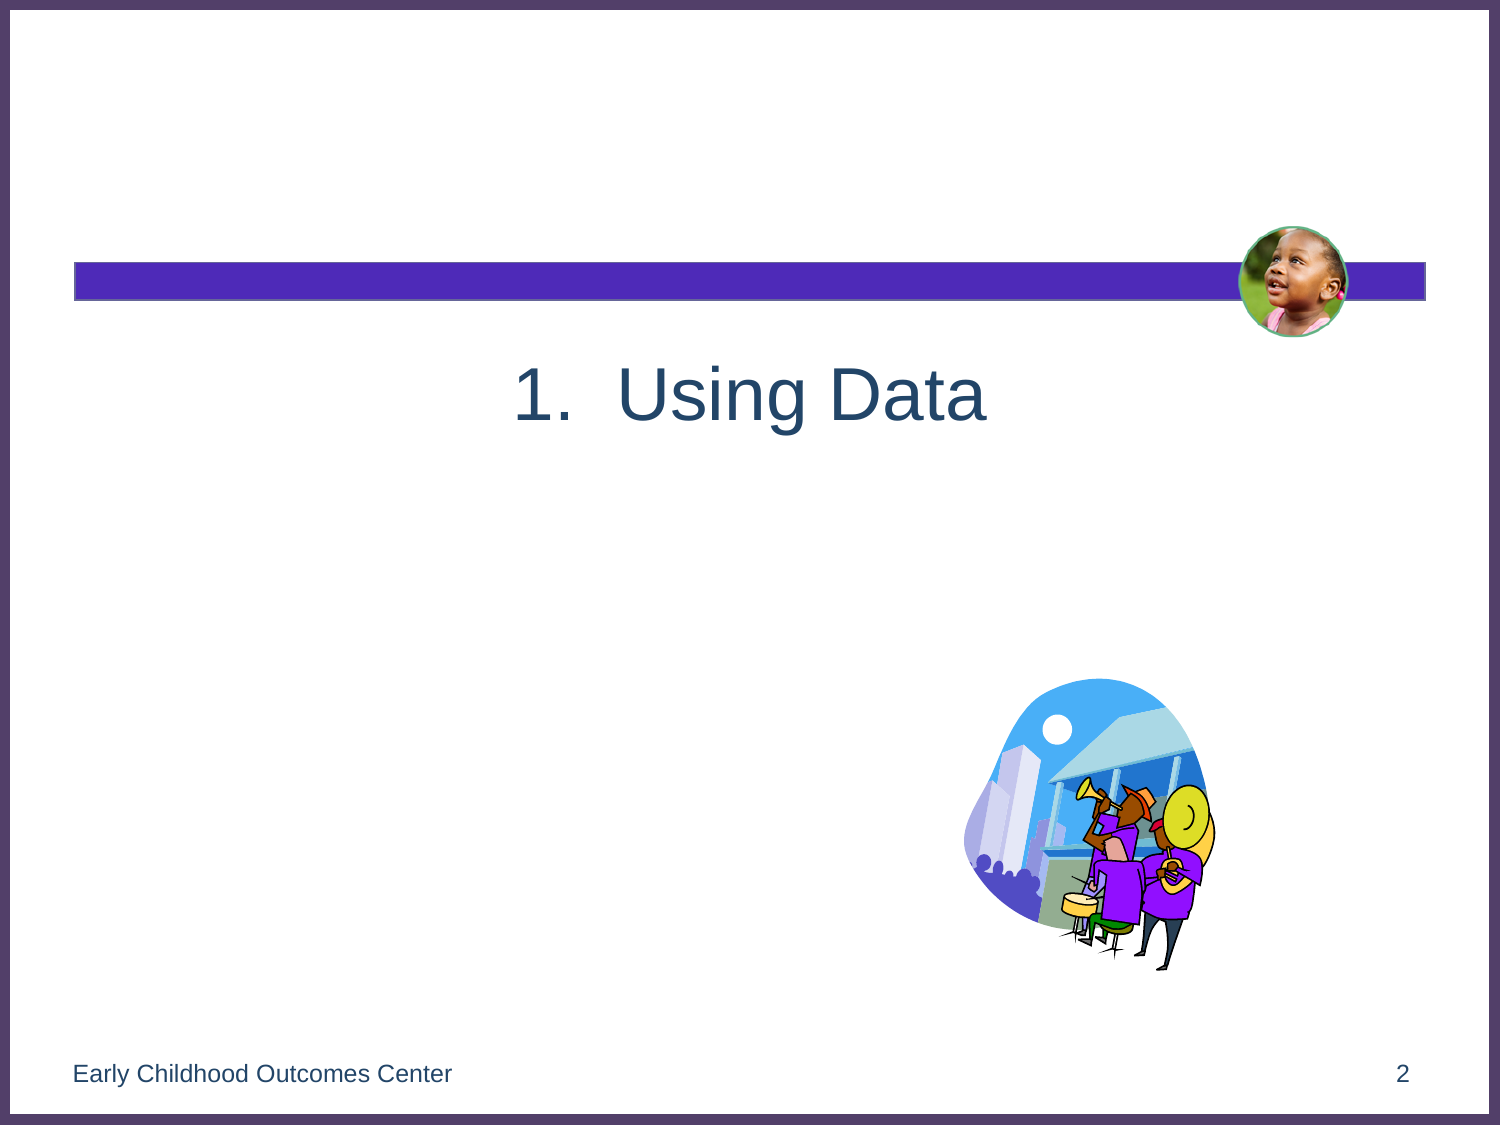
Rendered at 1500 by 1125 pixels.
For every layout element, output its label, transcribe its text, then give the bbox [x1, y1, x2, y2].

list 1. Using Data [74, 337, 1426, 1025]
picture [960, 670, 1220, 957]
picture [1237, 224, 1350, 337]
footer Early Childhood Outcomes Center [25, 1042, 501, 1103]
slide_number 2 [1074, 1042, 1425, 1103]
